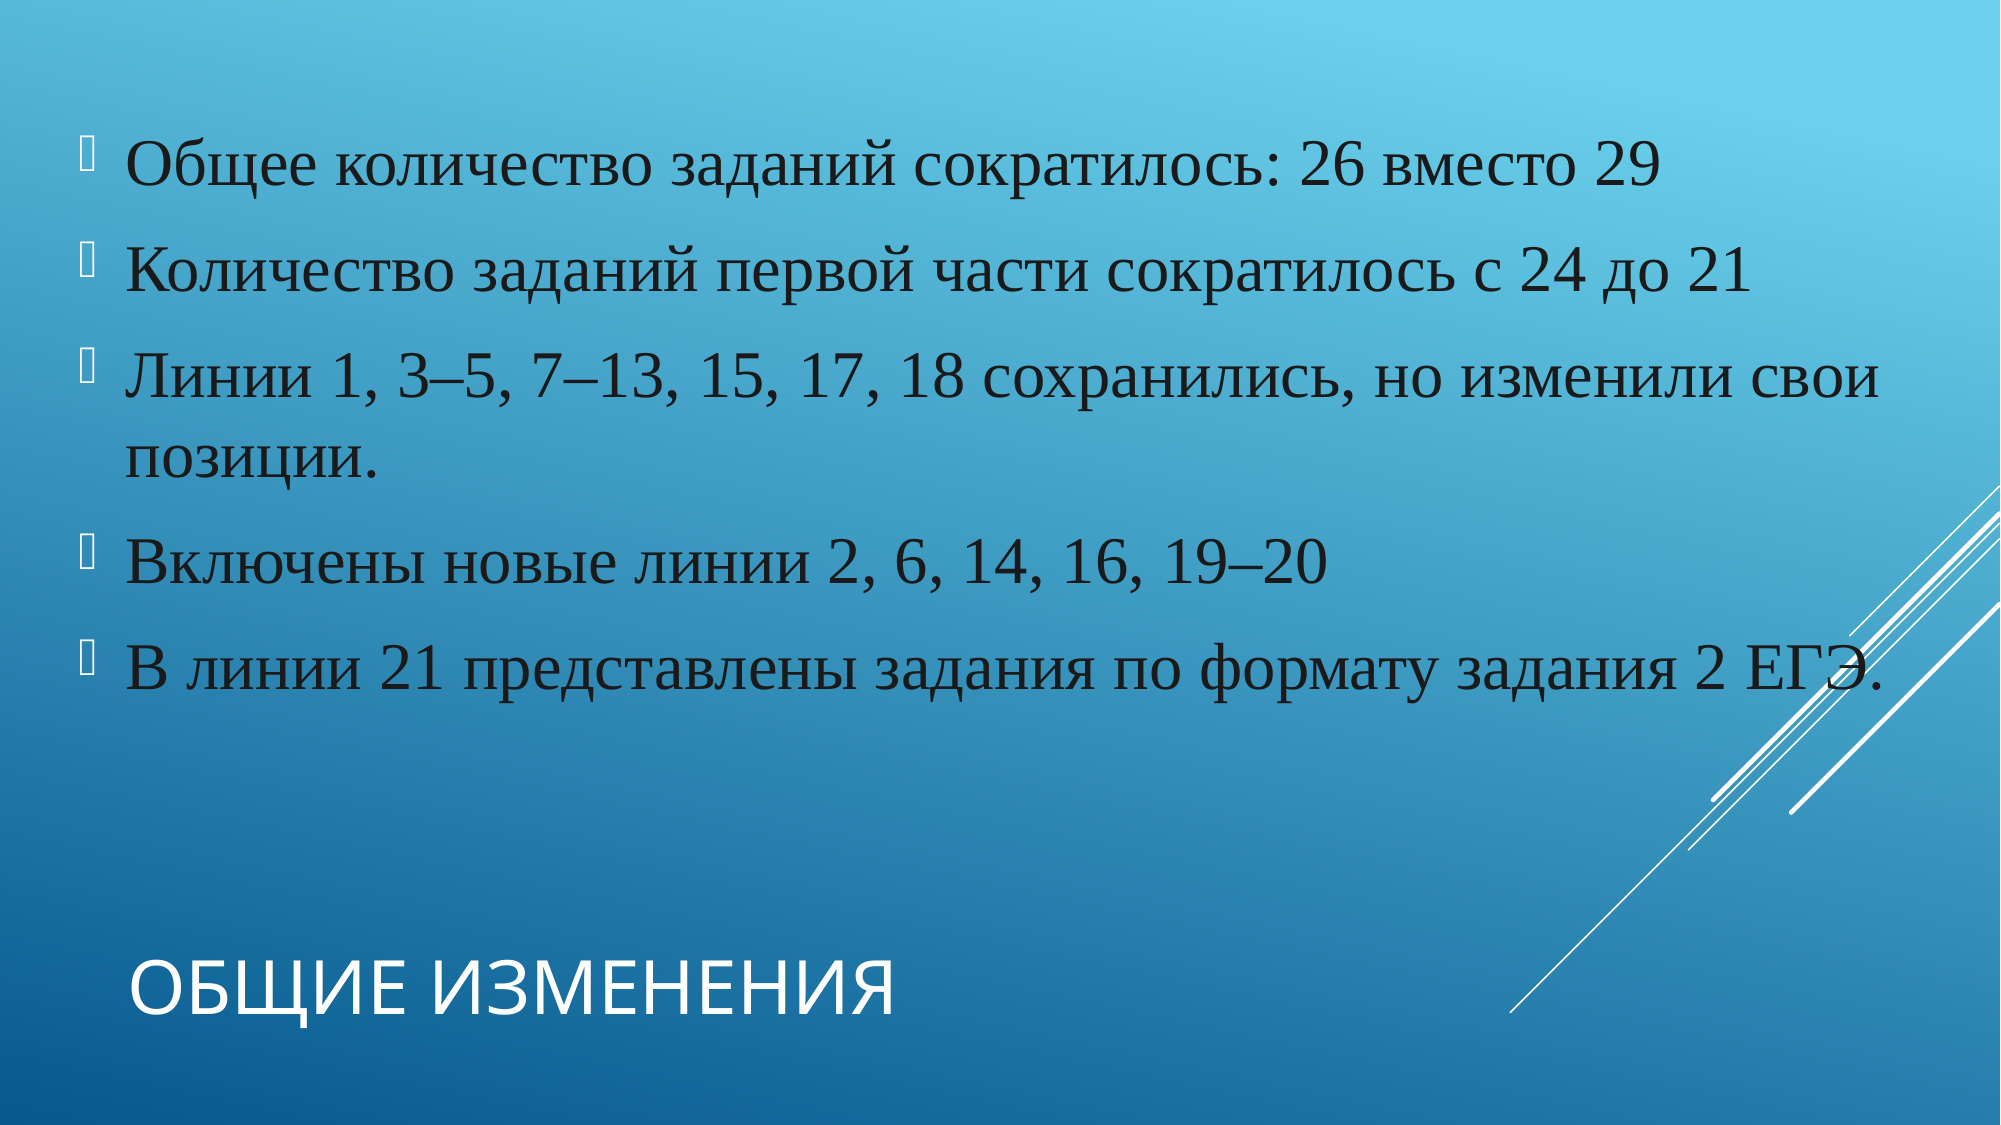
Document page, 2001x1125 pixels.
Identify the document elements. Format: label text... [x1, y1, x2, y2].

list Общее количество заданий сократилось: 26 вместо 29 Количество заданий первой части сократилось с 24 до 21 Линии 1, 3–5, 7–13, 15, 17, 18 сохранились, но изменили свои позиции. Включены новые линии 2, 6, 14, 16, 19–20 В линии 21 представлены задания по формату задания 2 ЕГЭ. [63, 91, 1924, 801]
title Общие изменения [112, 867, 1513, 1102]
